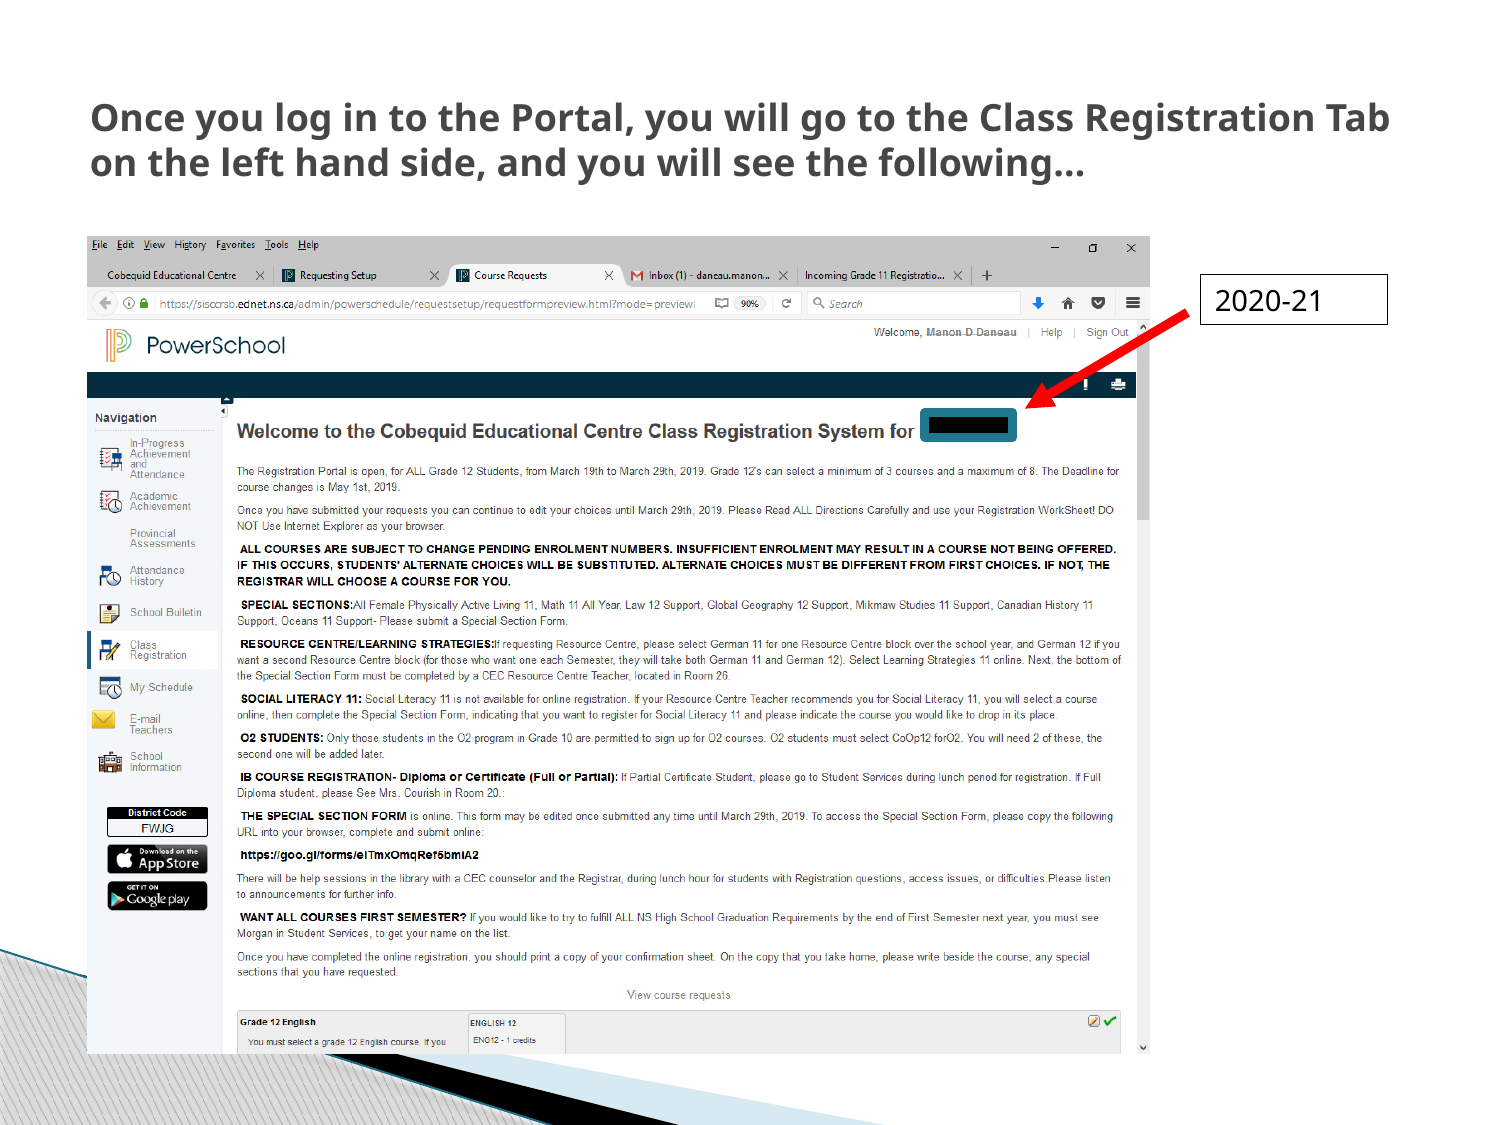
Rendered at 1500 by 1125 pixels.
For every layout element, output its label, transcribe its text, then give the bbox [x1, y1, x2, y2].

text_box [1024, 312, 1188, 409]
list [87, 236, 1151, 1054]
text_box 2020-21 [1200, 274, 1388, 325]
title Once you log in to the Portal, you will go to the Class Registration Tab on the left hand side, and you will see the following… [75, 45, 1425, 233]
